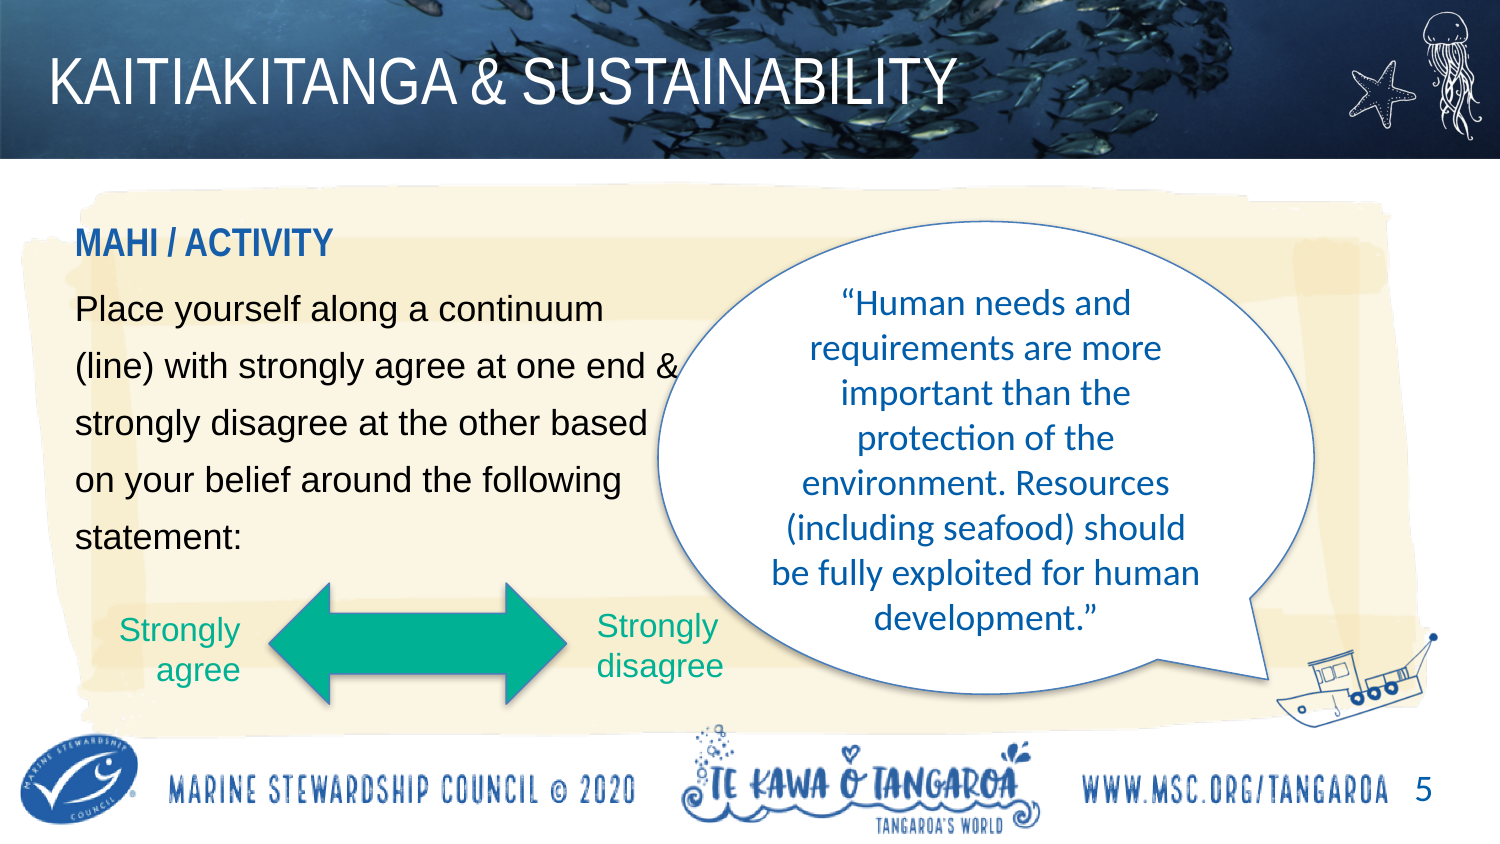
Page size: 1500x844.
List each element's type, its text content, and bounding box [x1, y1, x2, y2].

picture [0, 0, 1500, 844]
title KAITIAKITANGA & SUSTAINABILITY [33, 15, 1500, 140]
